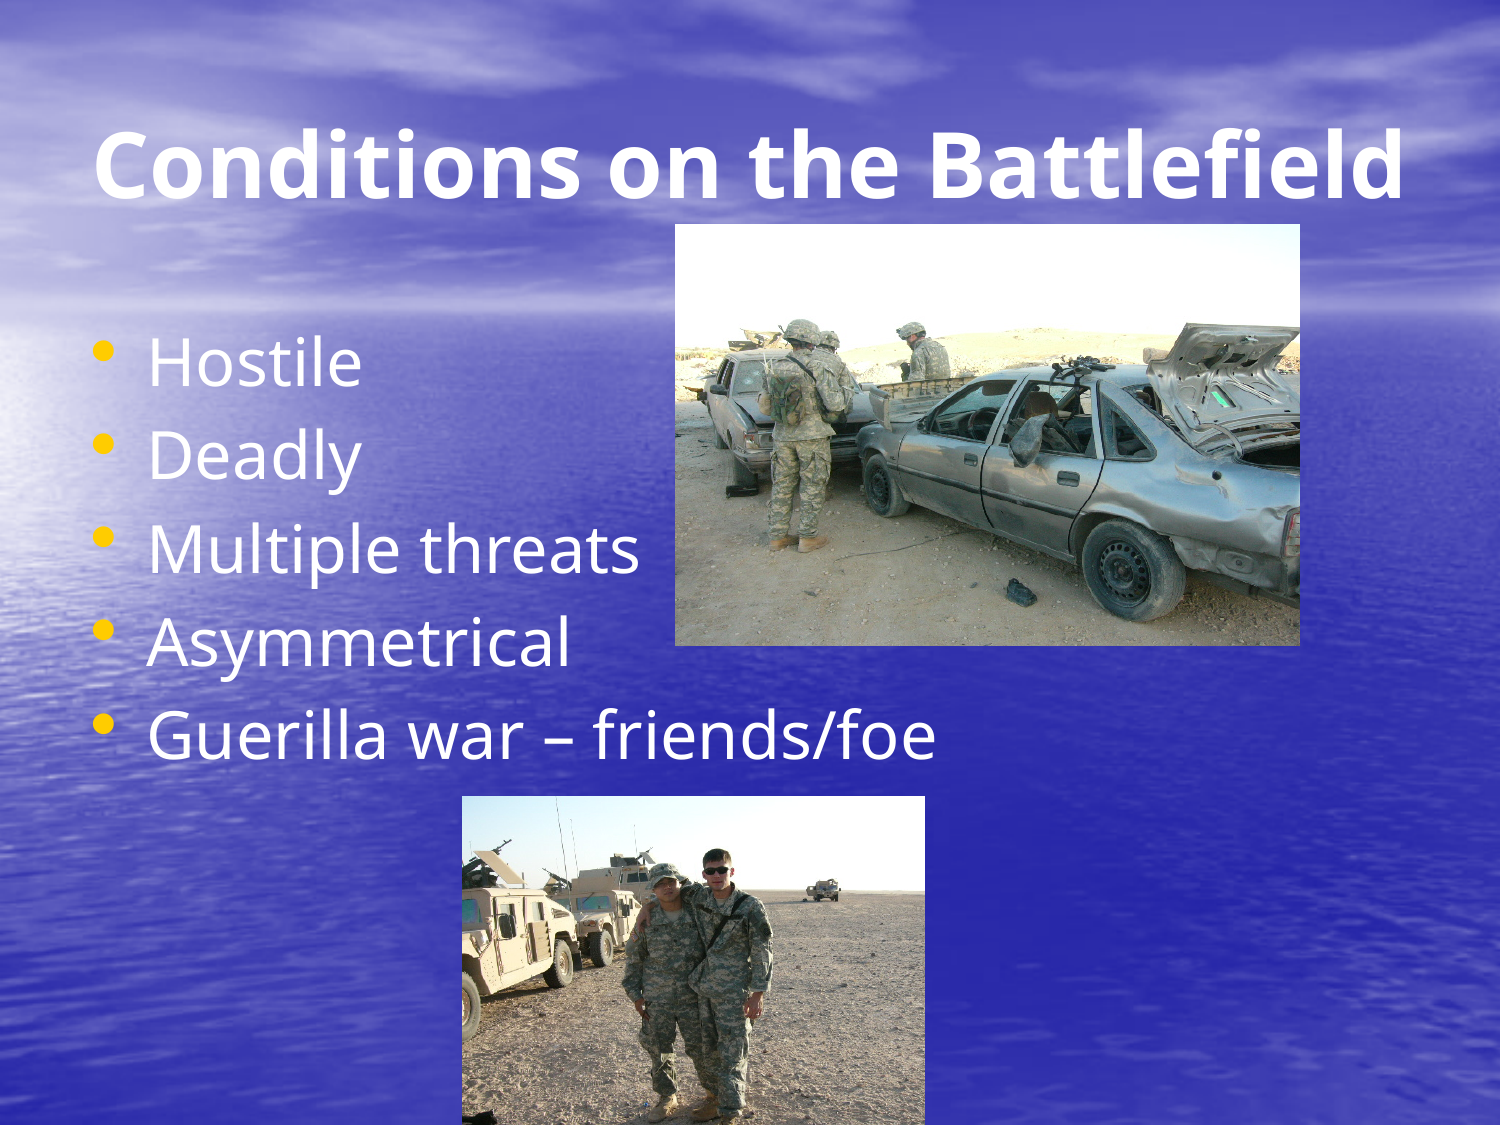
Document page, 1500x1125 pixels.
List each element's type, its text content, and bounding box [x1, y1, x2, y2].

picture [462, 796, 926, 1125]
picture [674, 224, 1301, 646]
list Hostile Deadly Multiple threats Asymmetrical Guerilla war – friends/foe [74, 312, 1426, 988]
title Conditions on the Battlefield [74, 47, 1426, 276]
